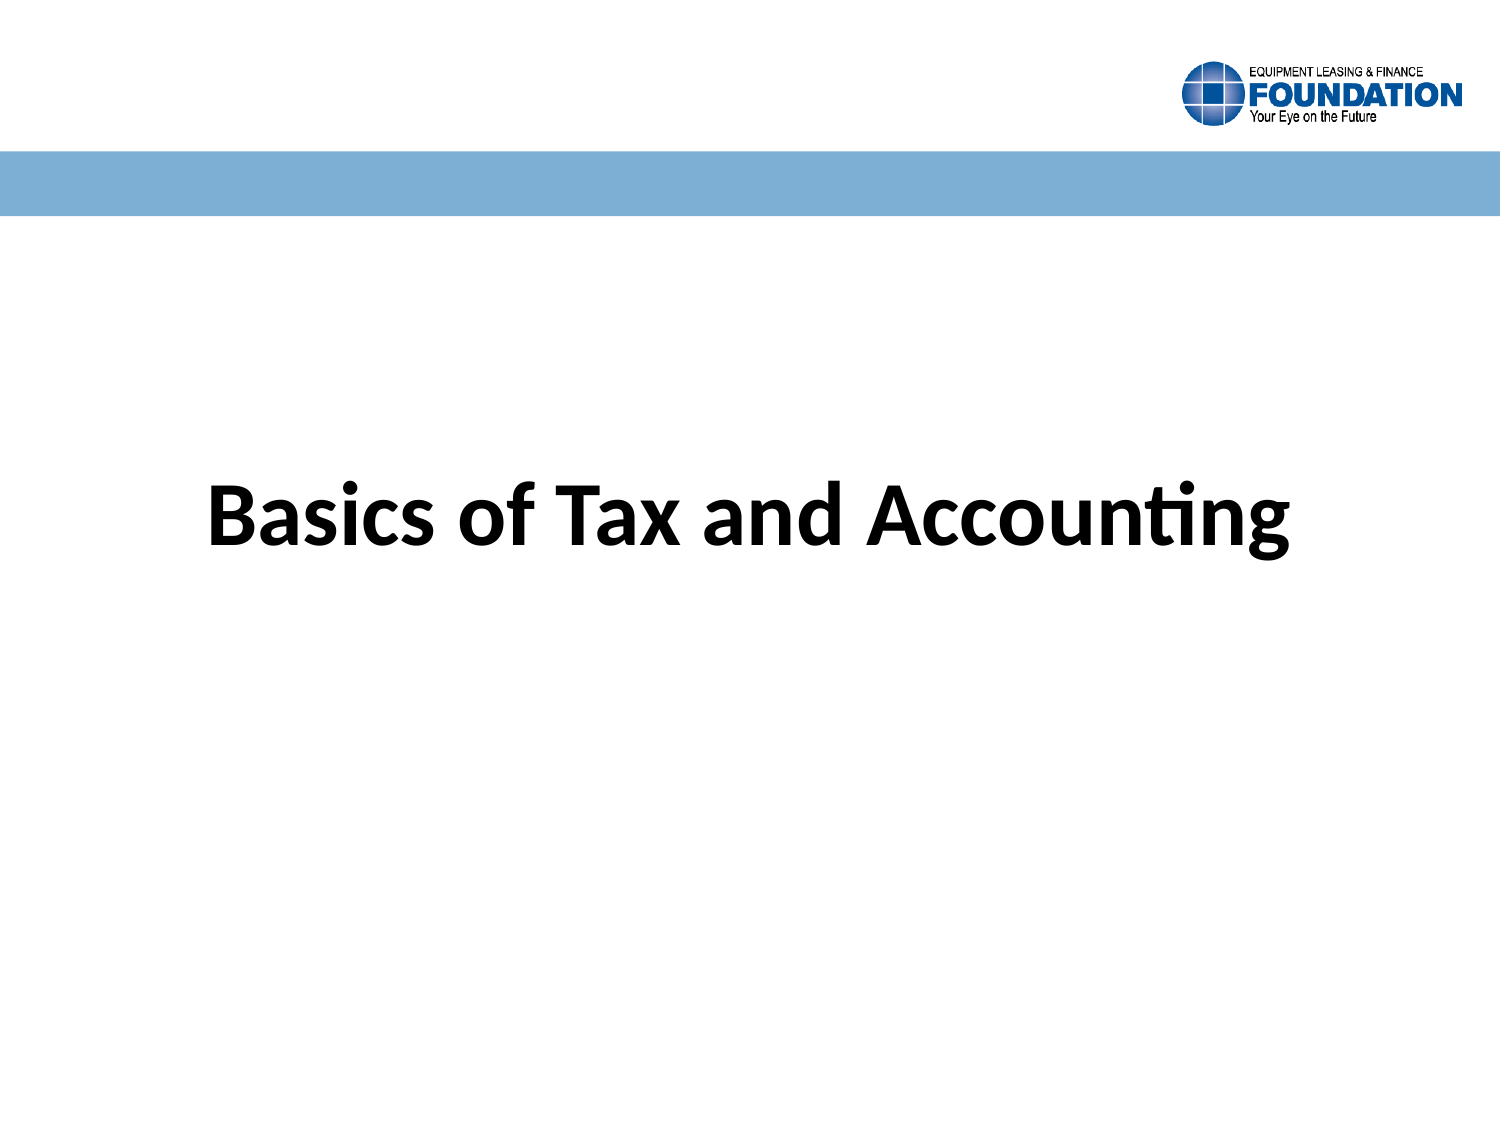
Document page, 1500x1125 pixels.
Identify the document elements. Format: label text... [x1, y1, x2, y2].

picture [1182, 61, 1462, 126]
list Basics of Tax and Accounting [102, 458, 1397, 705]
